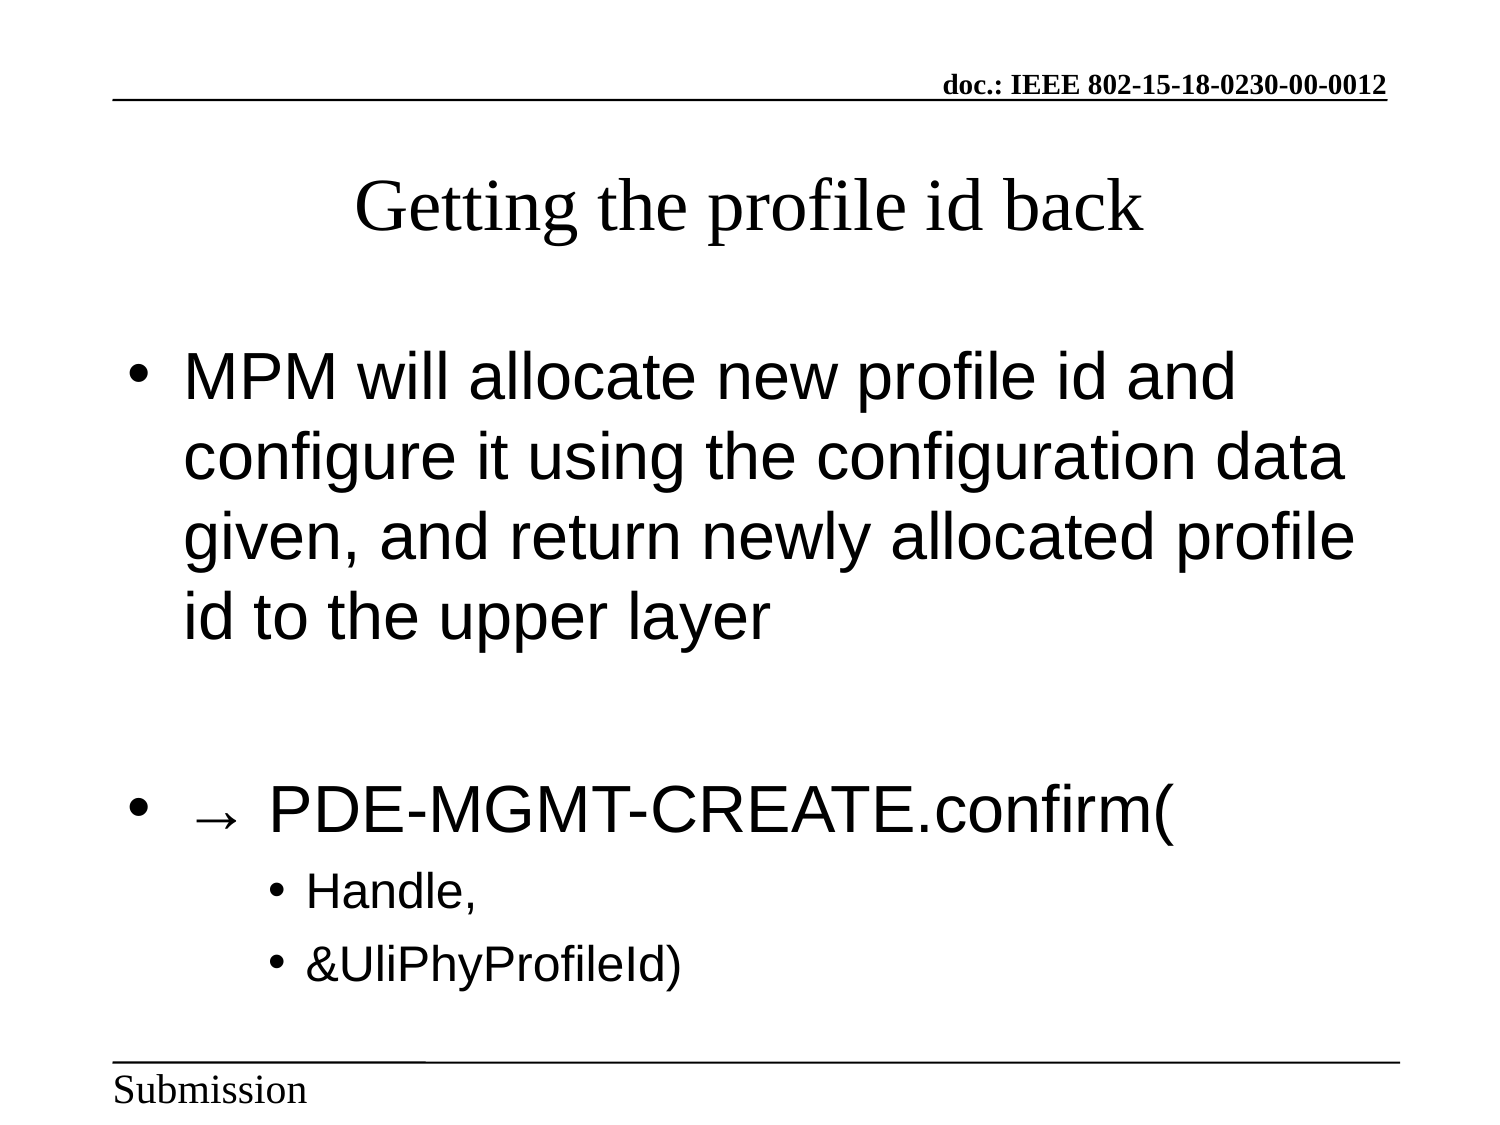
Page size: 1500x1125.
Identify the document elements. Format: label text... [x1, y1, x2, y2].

text_box Getting the profile id back [112, 112, 1388, 288]
text_box MPM will allocate new profile id and configure it using the configuration data given, and return newly allocated profile id to the upper layer → PDE-MGMT-CREATE.confirm( Handle, &UliPhyProfileId) [112, 324, 1388, 1055]
